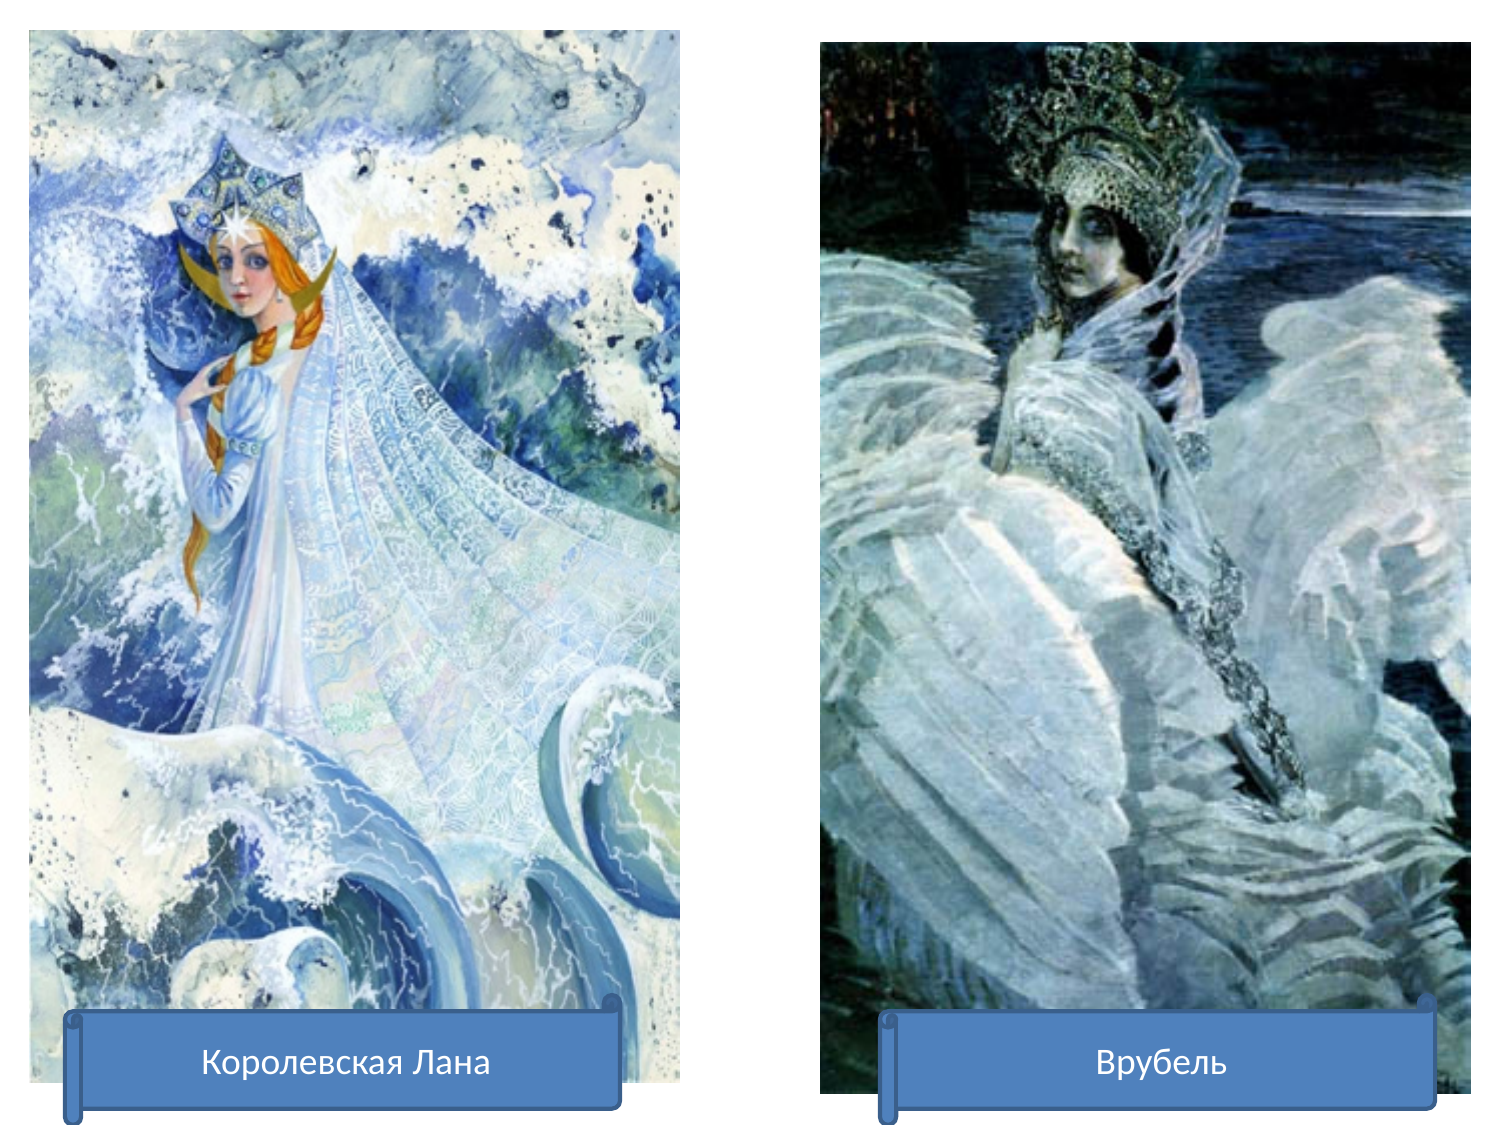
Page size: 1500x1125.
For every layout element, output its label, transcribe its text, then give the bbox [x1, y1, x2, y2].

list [820, 42, 1471, 1095]
picture [29, 30, 680, 1083]
text_box Врубель [877, 1103, 1437, 1125]
text_box Королевская Лана [62, 1090, 623, 1125]
